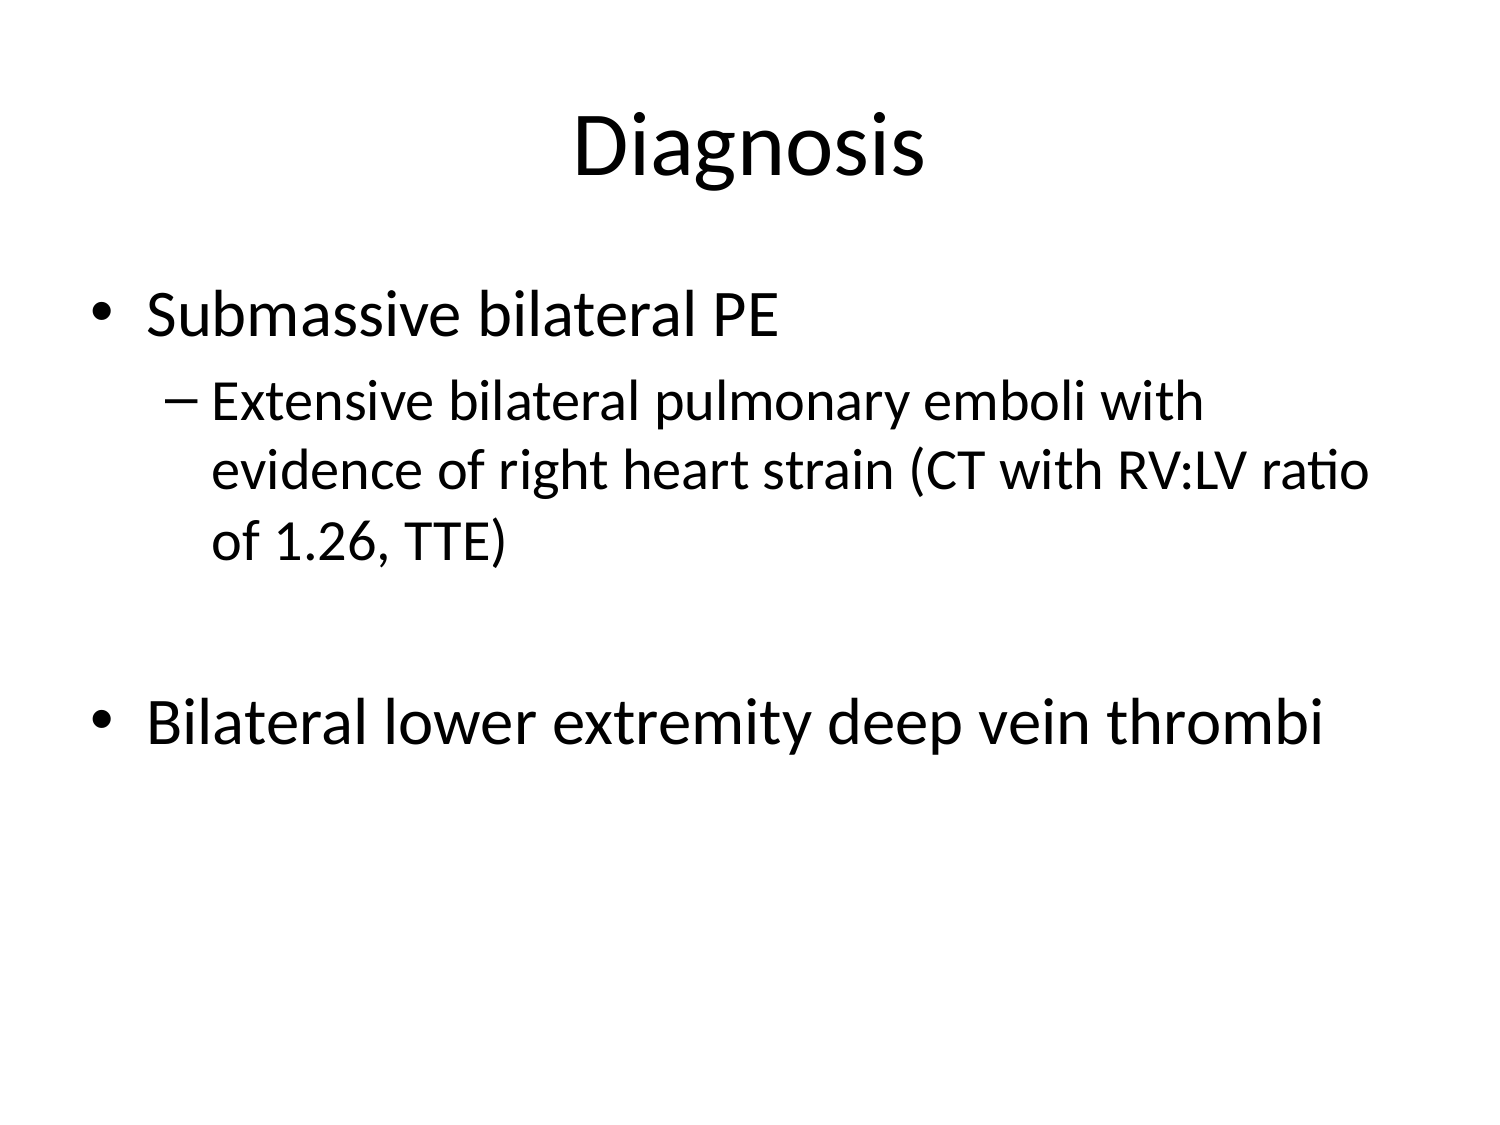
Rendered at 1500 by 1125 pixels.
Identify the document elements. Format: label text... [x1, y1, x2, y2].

title Diagnosis [75, 45, 1425, 233]
list Submassive bilateral PE Extensive bilateral pulmonary emboli with evidence of right heart strain (CT with RV:LV ratio of 1.26, TTE) Bilateral lower extremity deep vein thrombi [75, 262, 1425, 1005]
